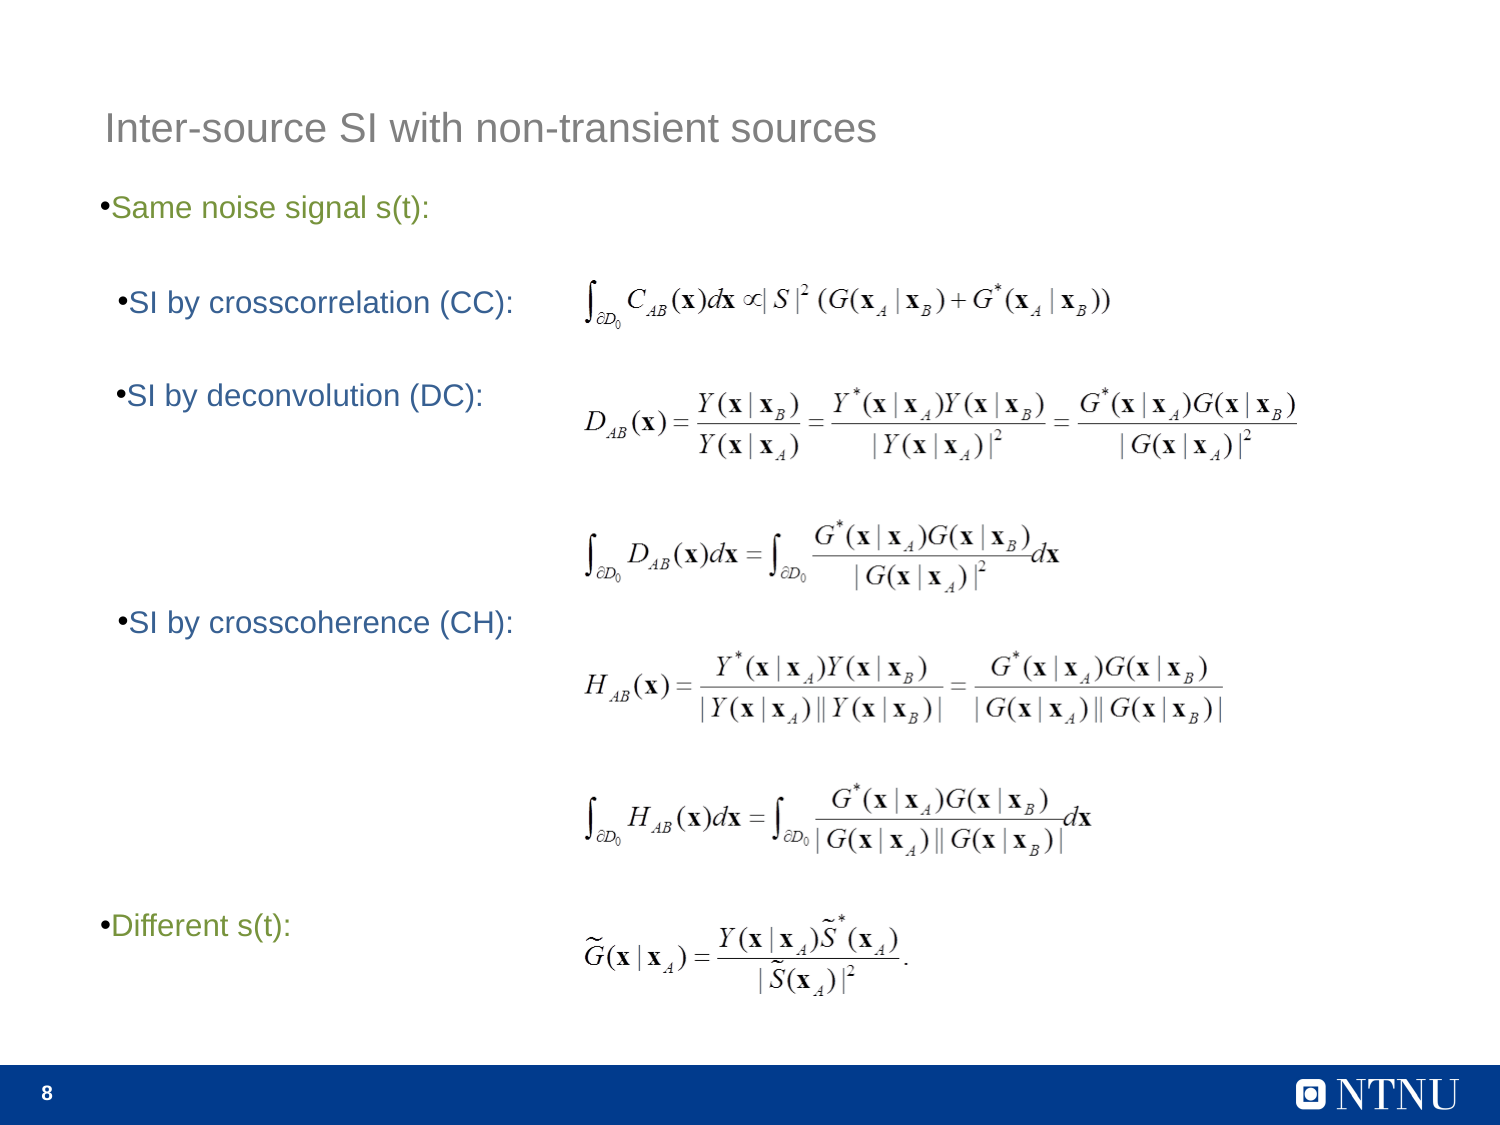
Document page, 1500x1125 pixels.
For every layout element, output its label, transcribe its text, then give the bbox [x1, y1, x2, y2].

picture [0, 1065, 1500, 1125]
text_box Different s(t): [85, 897, 564, 946]
text_box SI by crosscorrelation (CC): [102, 274, 538, 343]
text_box SI by deconvolution (DC): [101, 367, 550, 435]
picture [580, 274, 1302, 1003]
text_box Inter-source SI with non-transient sources [89, 41, 1441, 210]
text_box SI by crosscoherence (CH): [102, 594, 561, 662]
text_box Same noise signal s(t): [85, 179, 564, 227]
